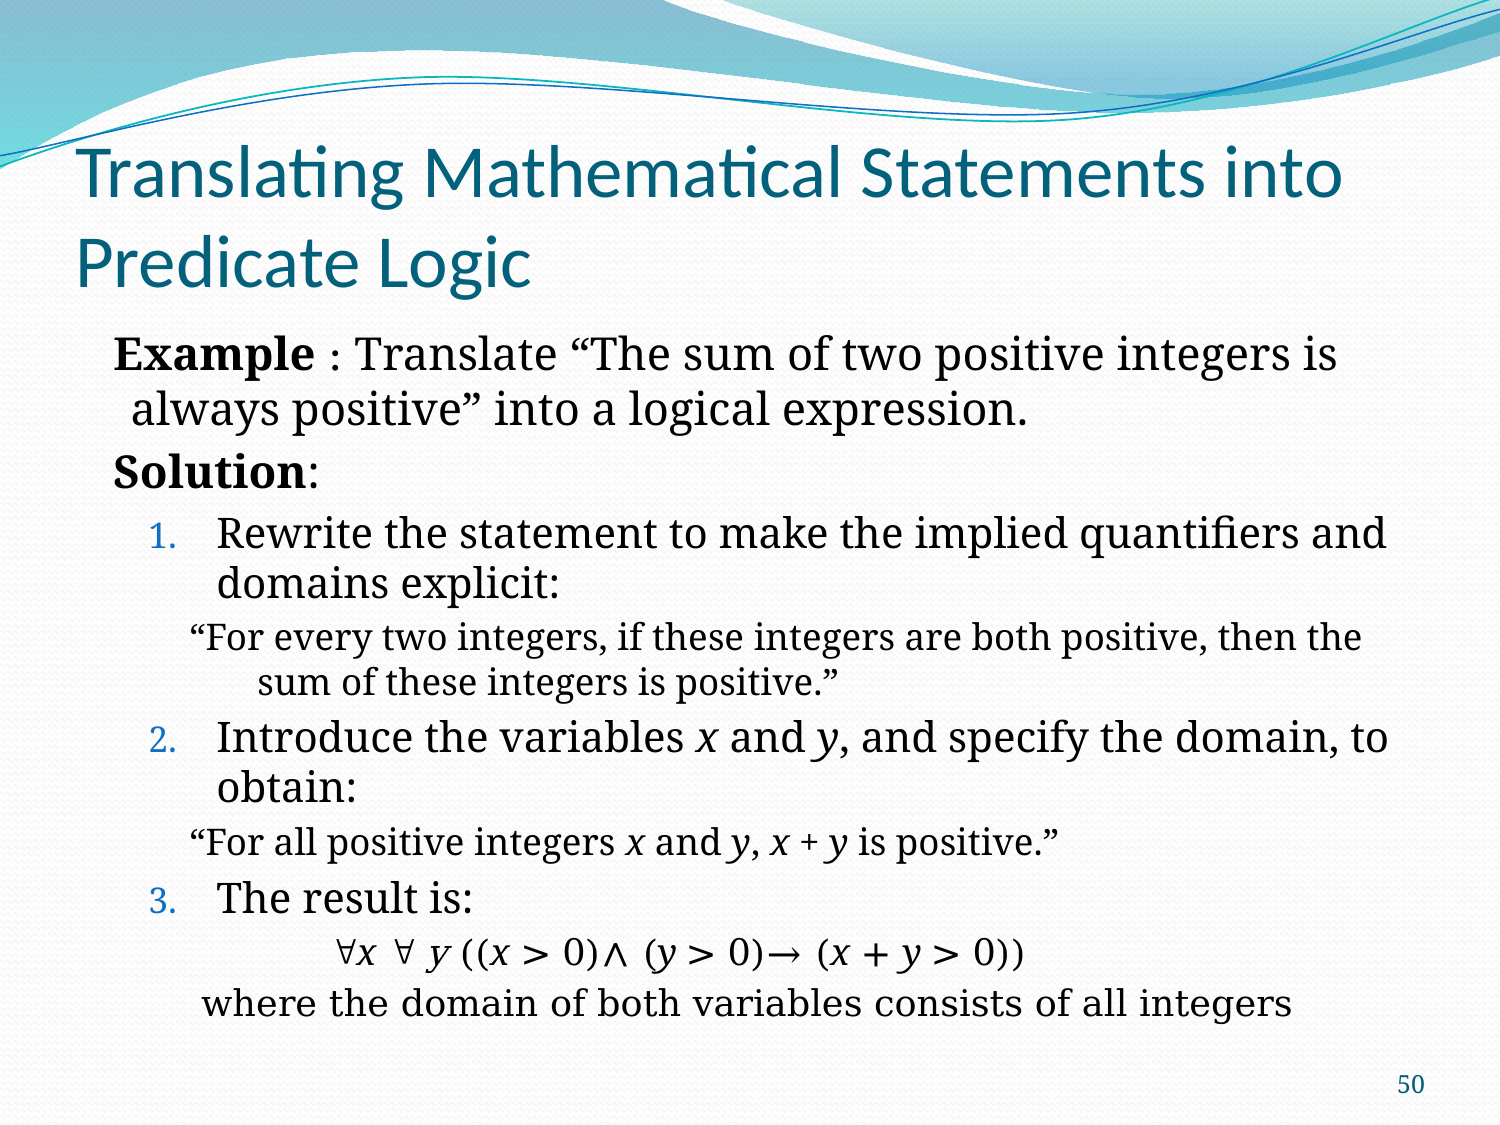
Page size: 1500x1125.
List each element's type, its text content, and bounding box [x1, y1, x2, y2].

title Translating Mathematical Statements into Predicate Logic [75, 115, 1425, 303]
slide_number 50 [1299, 1042, 1425, 1103]
list Example : Translate “The sum of two positive integers is always positive” into a logical expression. Solution: Rewrite the statement to make the implied quantifiers and domains explicit: “For every two integers, if these integers are both positive, then the sum of these integers is positive.” Introduce the variables x and y, and specify the domain, to obtain: “For all positive integers x and y, x + y is positive.” The result is: x  y ((x > 0)∧ (y > 0)→ (x + y > 0)) where the domain of both variables consists of all integers [75, 317, 1425, 1038]
